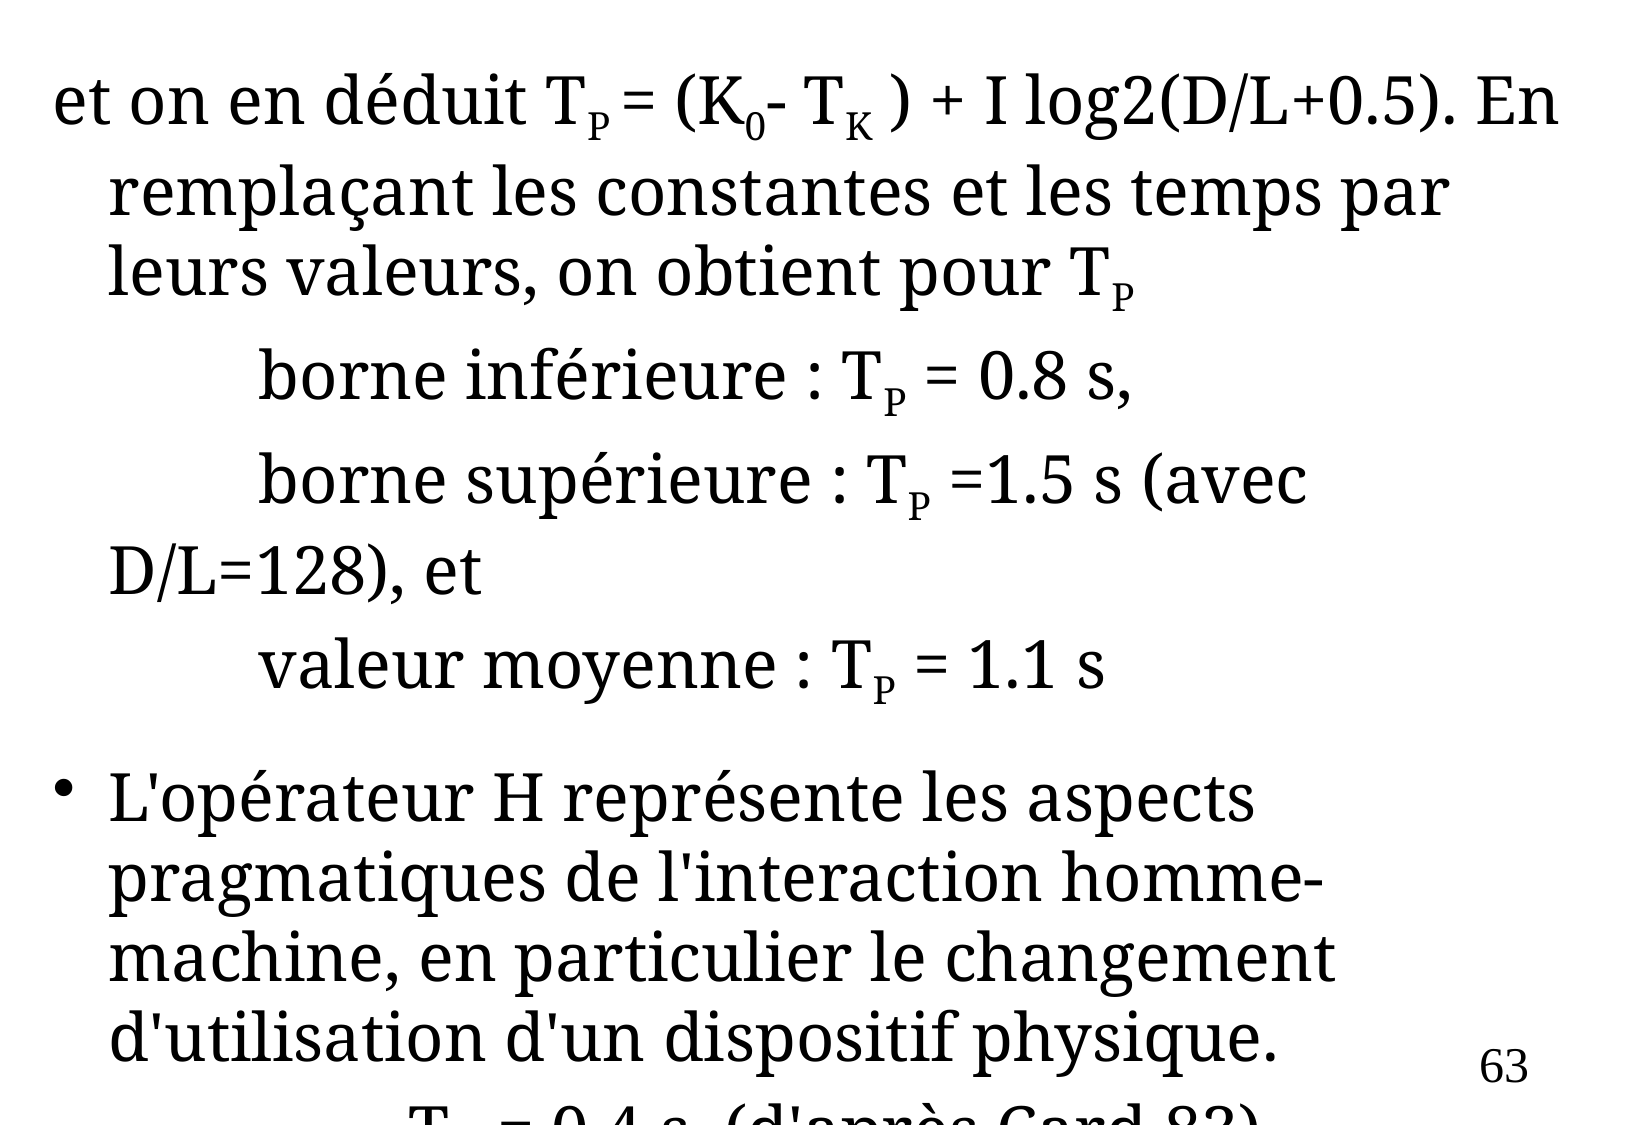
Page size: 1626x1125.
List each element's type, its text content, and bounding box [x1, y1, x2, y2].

list et on en déduit TP = (K0- TK ) + I log2(D/L+0.5). En remplaçant les constantes et les temps par leurs valeurs, on obtient pour TP borne inférieure : TP = 0.8 s, borne supérieure : TP =1.5 s (avec D/L=128), et valeur moyenne : TP = 1.1 s L'opérateur H représente les aspects pragmatiques de l'interaction homme-machine, en particulier le changement d'utilisation d'un dispositif physique. TH = 0.4 s (d'après Card 83) [37, 50, 1600, 1125]
slide_number 63 [1206, 1025, 1545, 1100]
